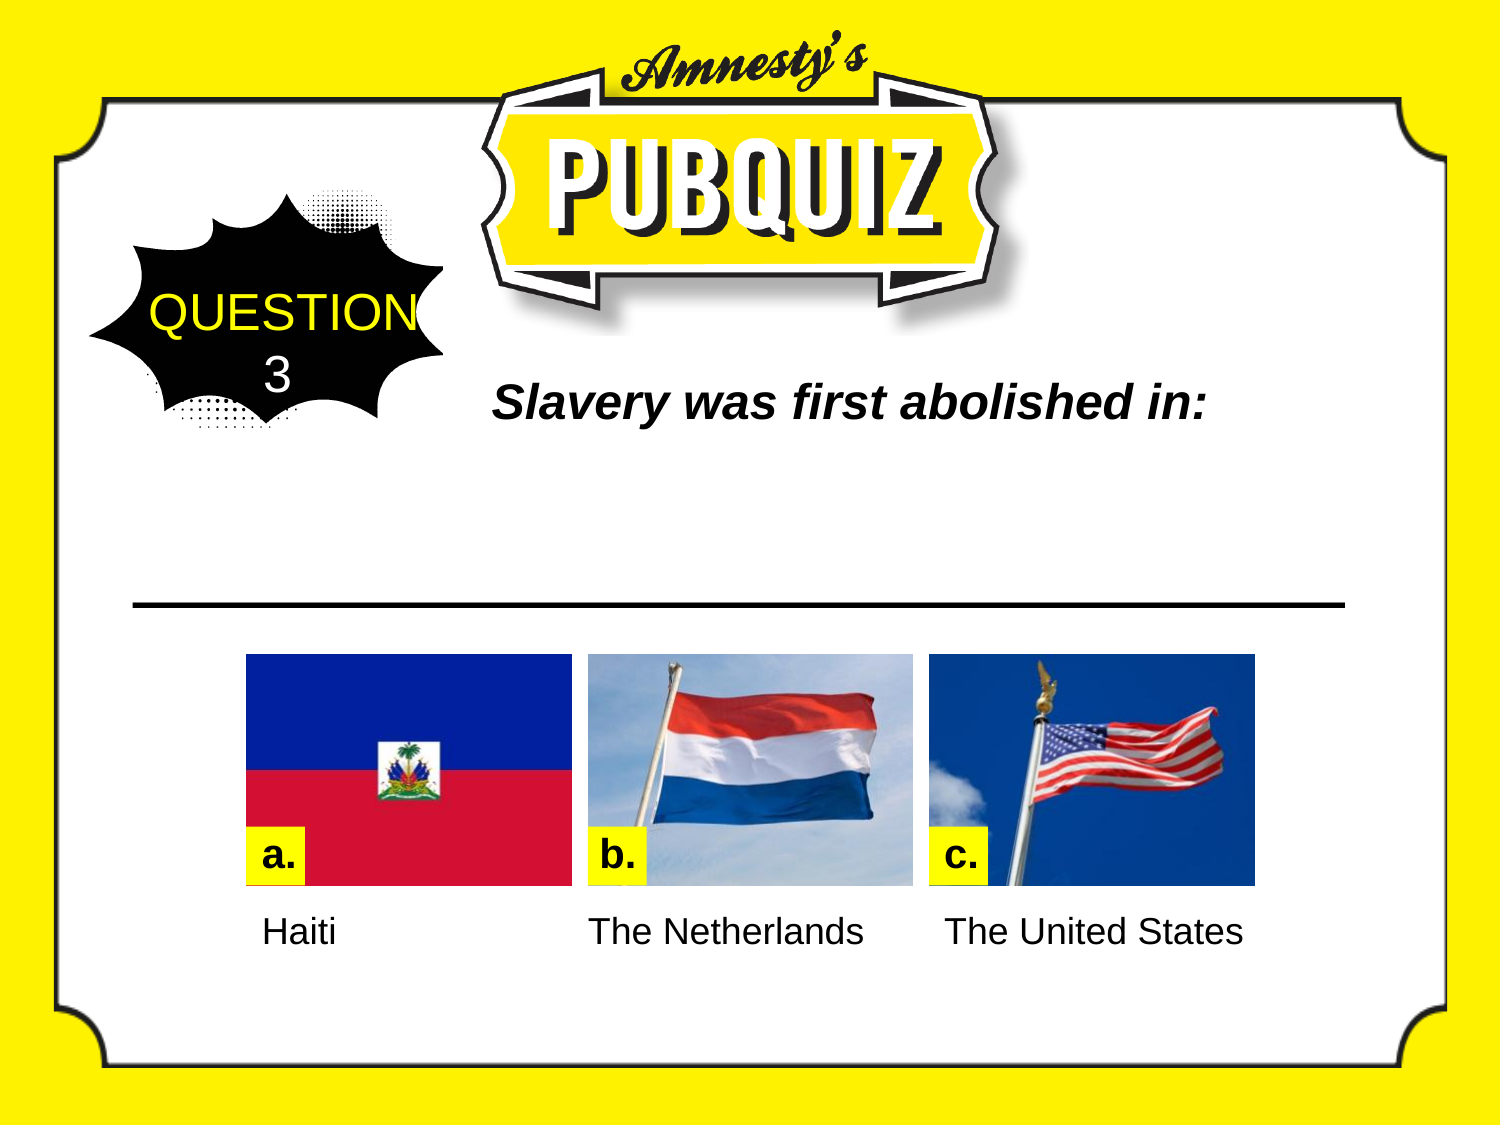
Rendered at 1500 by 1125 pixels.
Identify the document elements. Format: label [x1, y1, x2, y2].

picture [53, 30, 1448, 1068]
